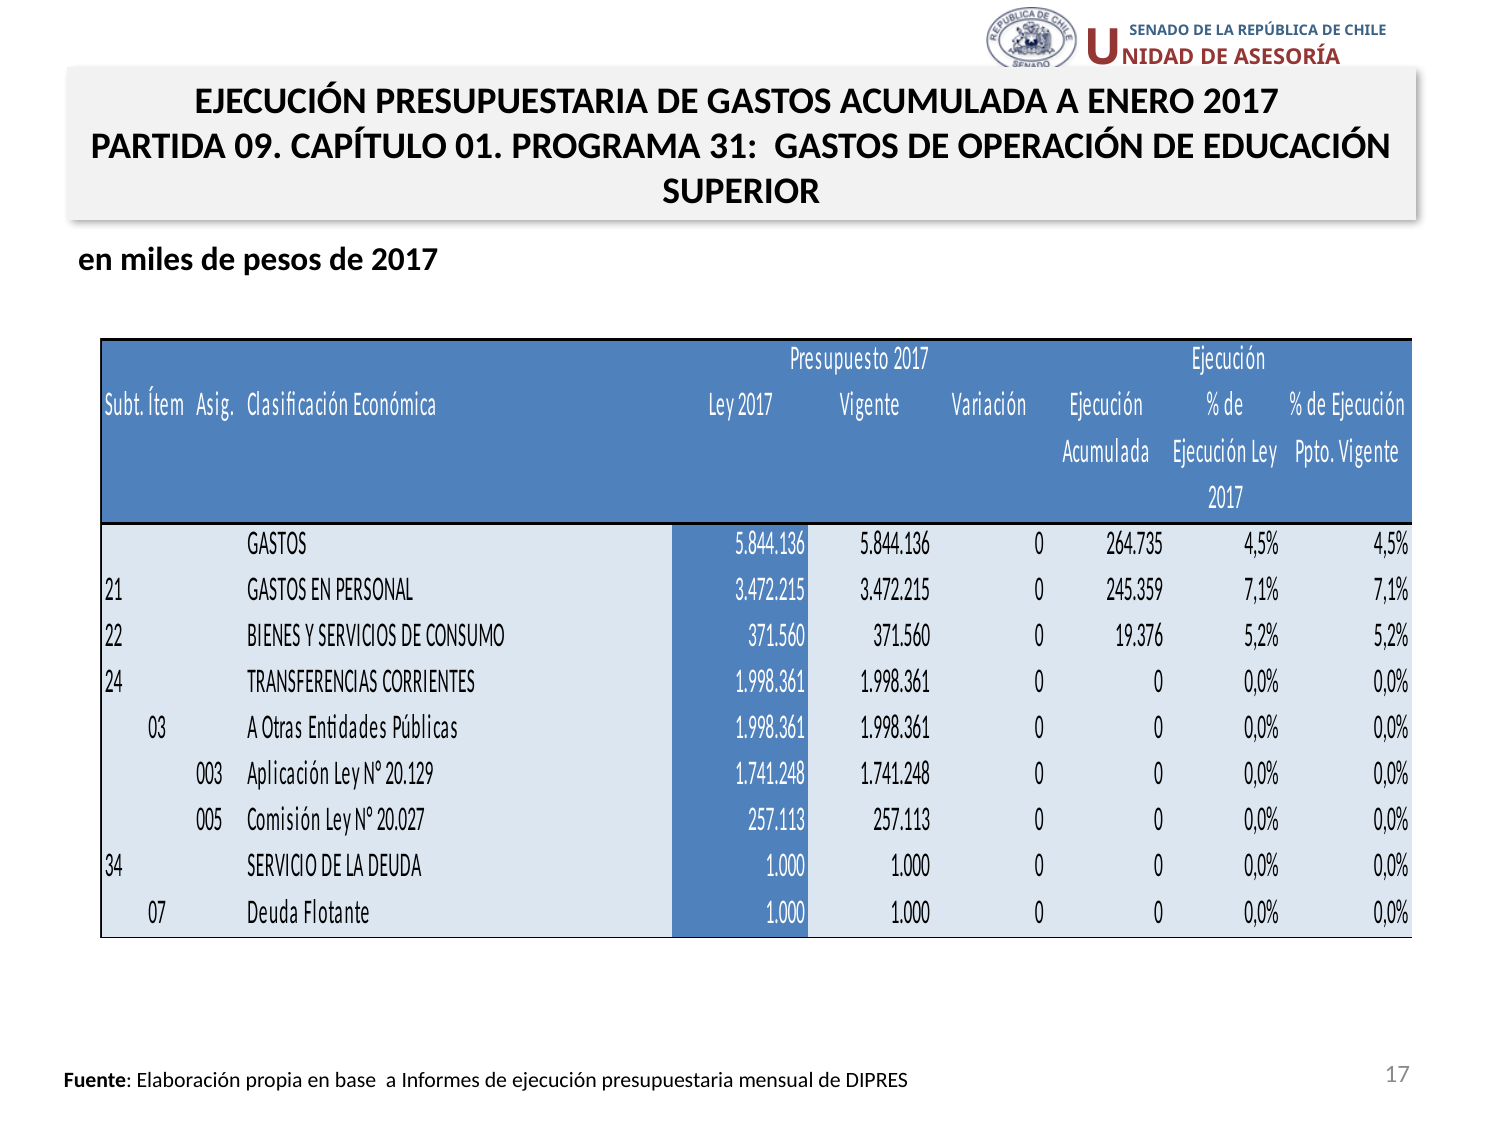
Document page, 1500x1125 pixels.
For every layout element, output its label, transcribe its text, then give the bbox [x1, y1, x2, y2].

picture [986, 7, 1079, 67]
slide_number 17 [1074, 1042, 1425, 1103]
footer Fuente: Elaboración propia en base a Informes de ejecución presupuestaria mensual de DIPRES [48, 1058, 1428, 1119]
picture [100, 337, 1414, 941]
text_box EJECUCIÓN PRESUPUESTARIA DE GASTOS ACUMULADA A ENERO 2017 PARTIDA 09. CAPÍTULO 01. PROGRAMA 31: GASTOS DE OPERACIÓN DE EDUCACIÓN SUPERIOR [67, 67, 1415, 219]
text_box en miles de pesos de 2017 [63, 229, 1414, 268]
